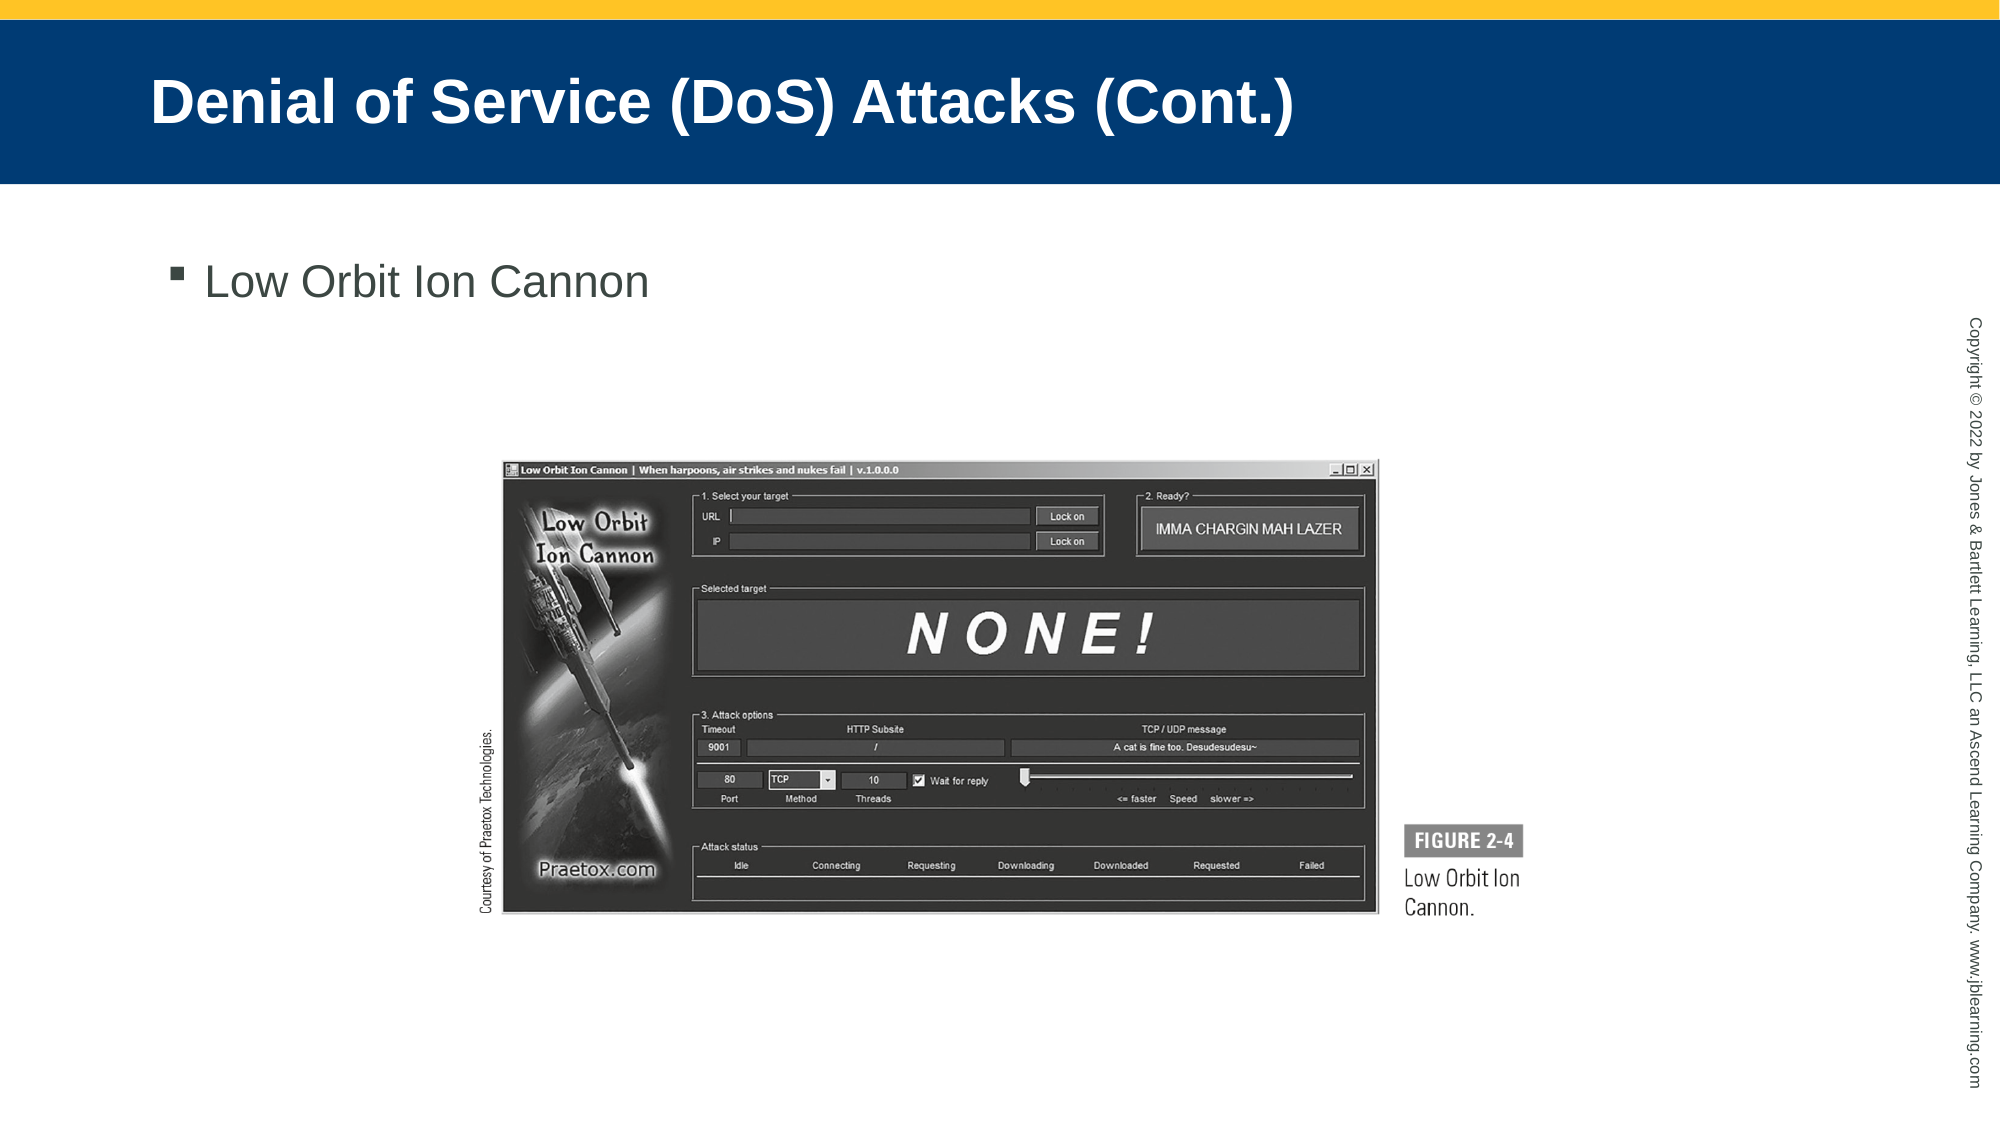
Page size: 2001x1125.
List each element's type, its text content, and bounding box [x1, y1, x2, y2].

picture [472, 451, 1531, 923]
list Low Orbit Ion Cannon [151, 244, 1840, 1016]
title Denial of Service (DoS) Attacks (Cont.) [0, 19, 2000, 185]
